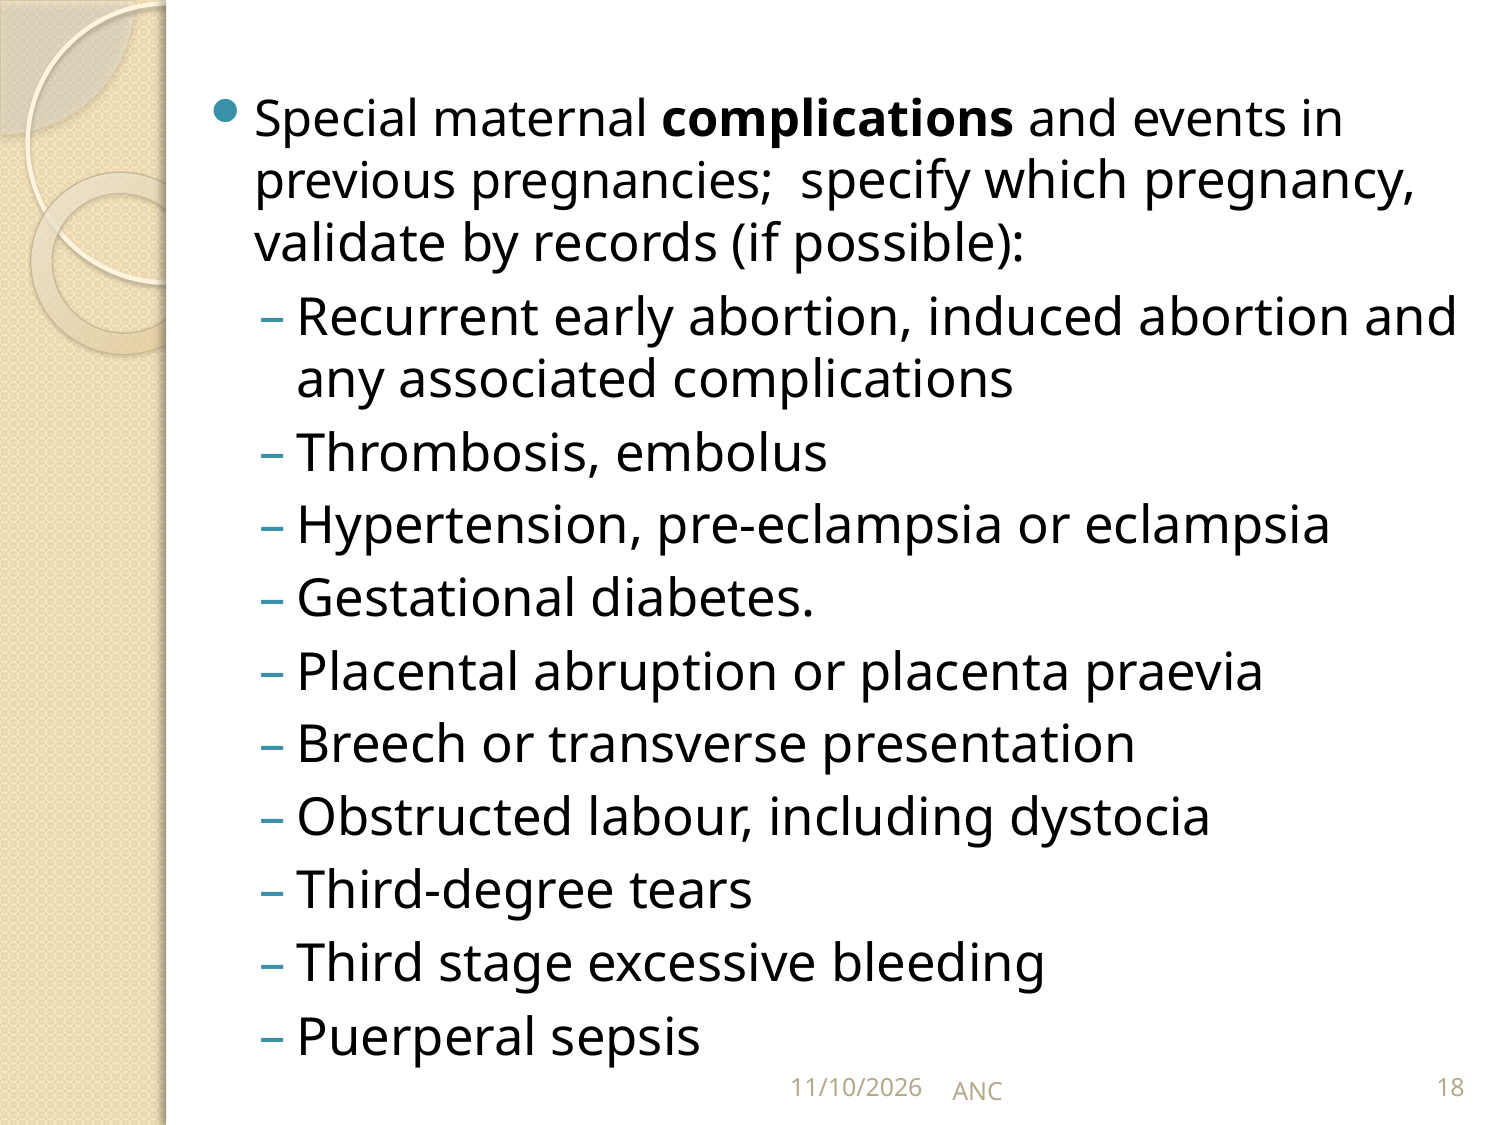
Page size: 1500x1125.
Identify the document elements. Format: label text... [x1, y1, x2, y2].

slide_number 18 [1413, 1034, 1488, 1113]
slide_number 15-Nov-16 [587, 1034, 937, 1113]
list Special maternal complications and events in previous pregnancies; specify which pregnancy, validate by records (if possible): Recurrent early abortion, induced abortion and any associated complications Thrombosis, embolus Hypertension, pre-eclampsia or eclampsia Gestational diabetes. Placental abruption or placenta praevia Breech or transverse presentation Obstructed labour, including dystocia Third-degree tears Third stage excessive bleeding Puerperal sepsis [183, 78, 1483, 1094]
footer ANC [937, 1034, 1413, 1113]
